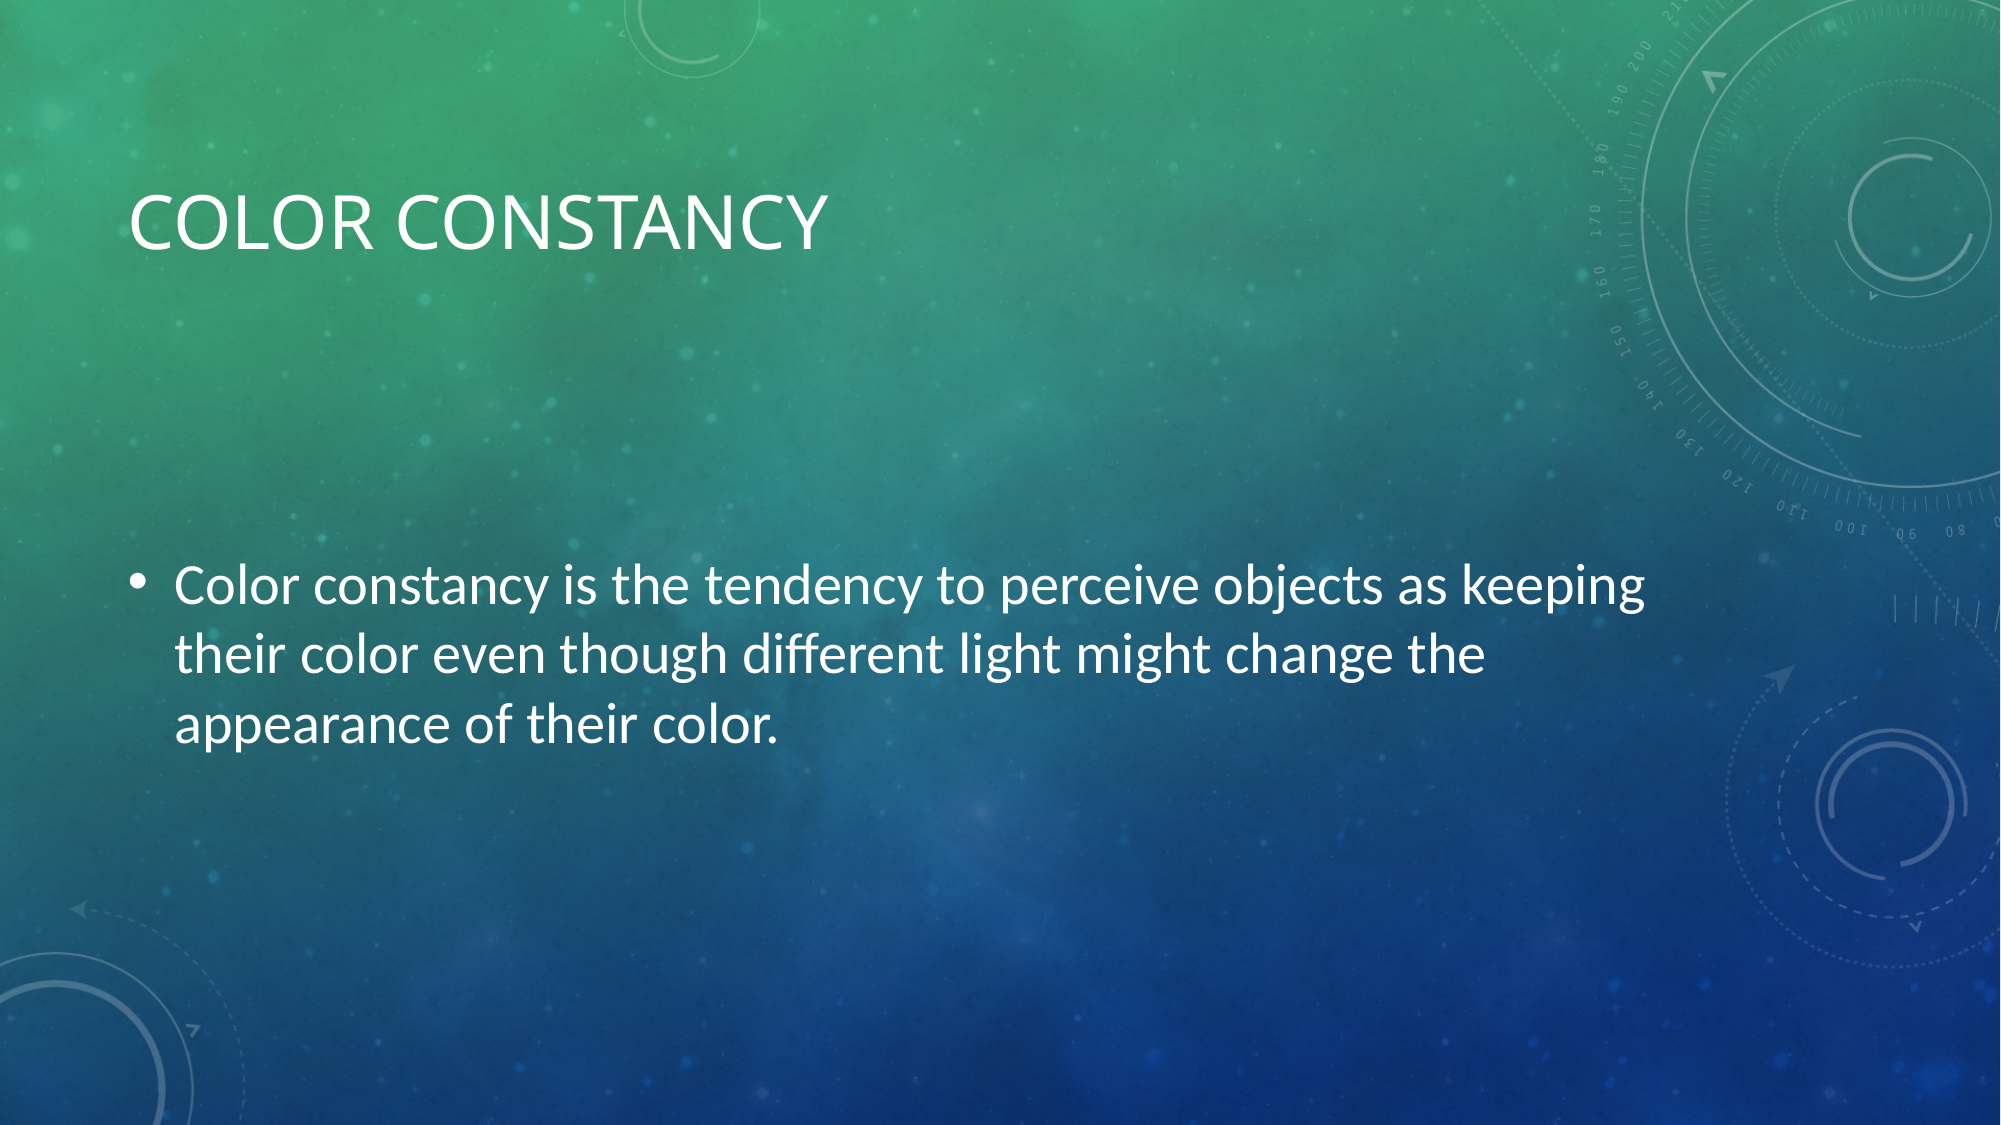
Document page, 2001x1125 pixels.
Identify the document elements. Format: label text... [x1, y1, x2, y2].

title Color Constancy [112, 99, 1775, 339]
list Color constancy is the tendency to perceive objects as keeping their color even though different light might change the appearance of their color. [112, 351, 1775, 950]
picture [0, 0, 2001, 1125]
